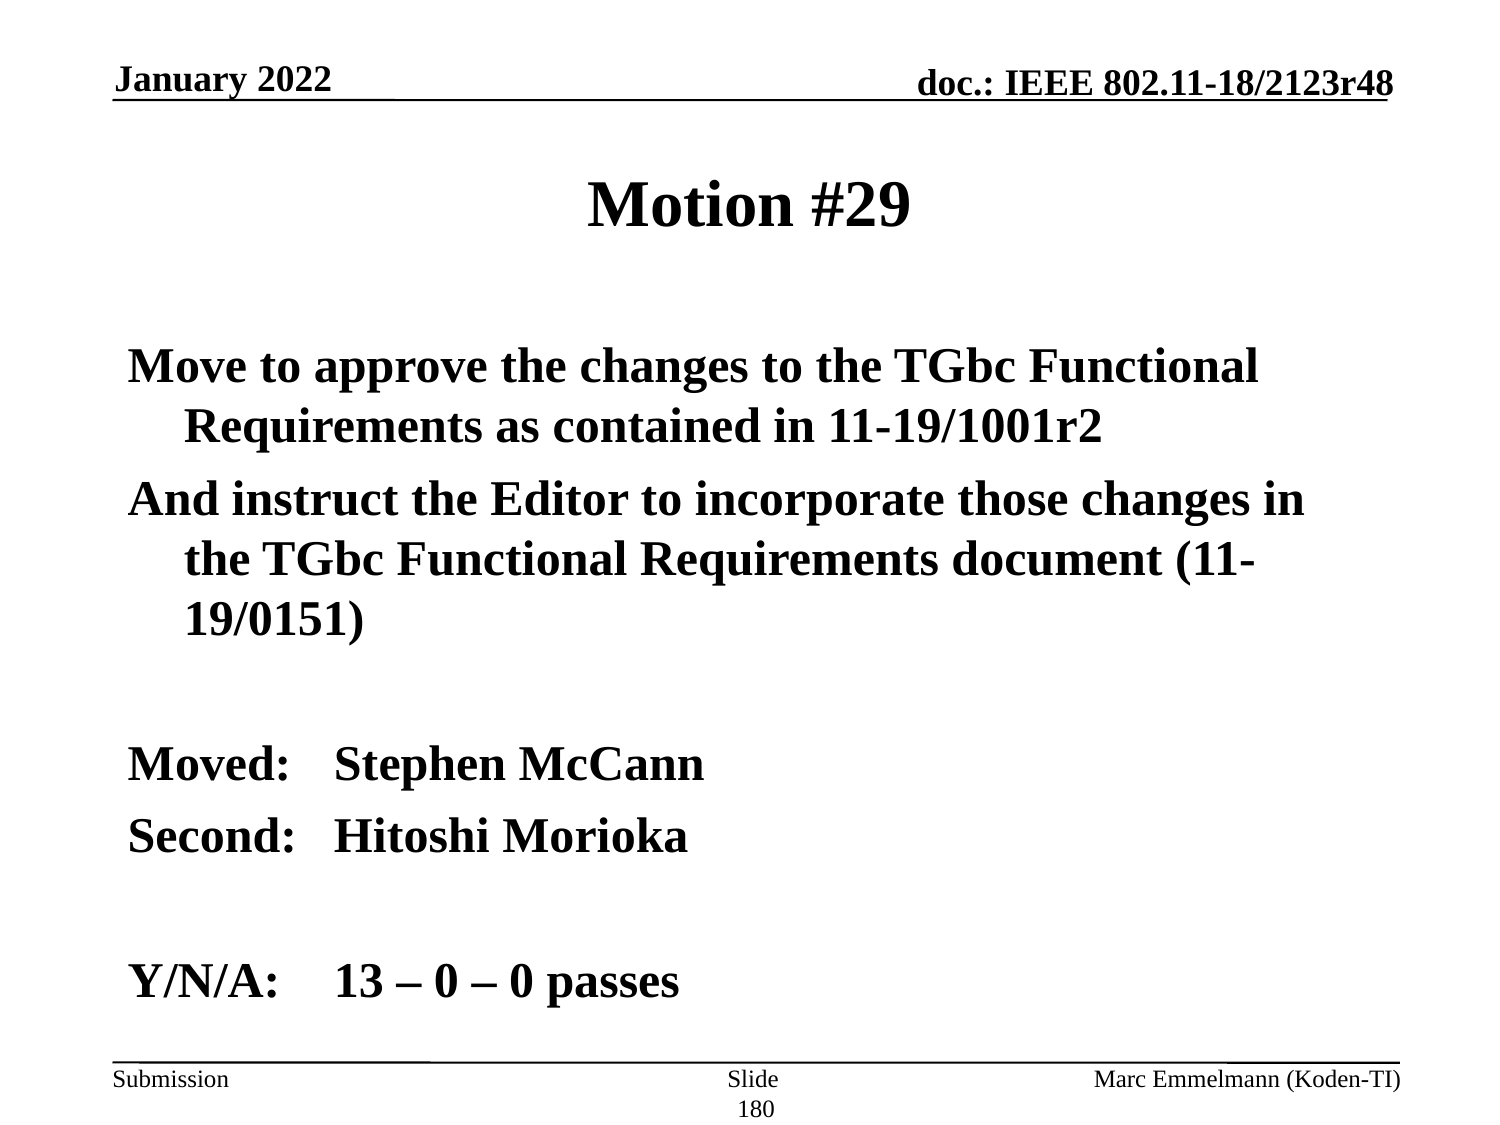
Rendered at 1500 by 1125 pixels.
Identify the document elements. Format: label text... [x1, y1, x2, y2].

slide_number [114, 54, 423, 100]
slide_number Slide 180 [712, 1061, 800, 1123]
footer Marc Emmelmann (Koden-TI) [878, 1061, 1402, 1093]
list Move to approve the changes to the TGbc Functional Requirements as contained in 11-19/1001r2 And instruct the Editor to incorporate those changes in the TGbc Functional Requirements document (11-19/0151) Moved: Stephen McCann Second: Hitoshi Morioka Y/N/A: 13 – 0 – 0 passes [112, 324, 1388, 1000]
title Motion #29 [112, 112, 1388, 288]
